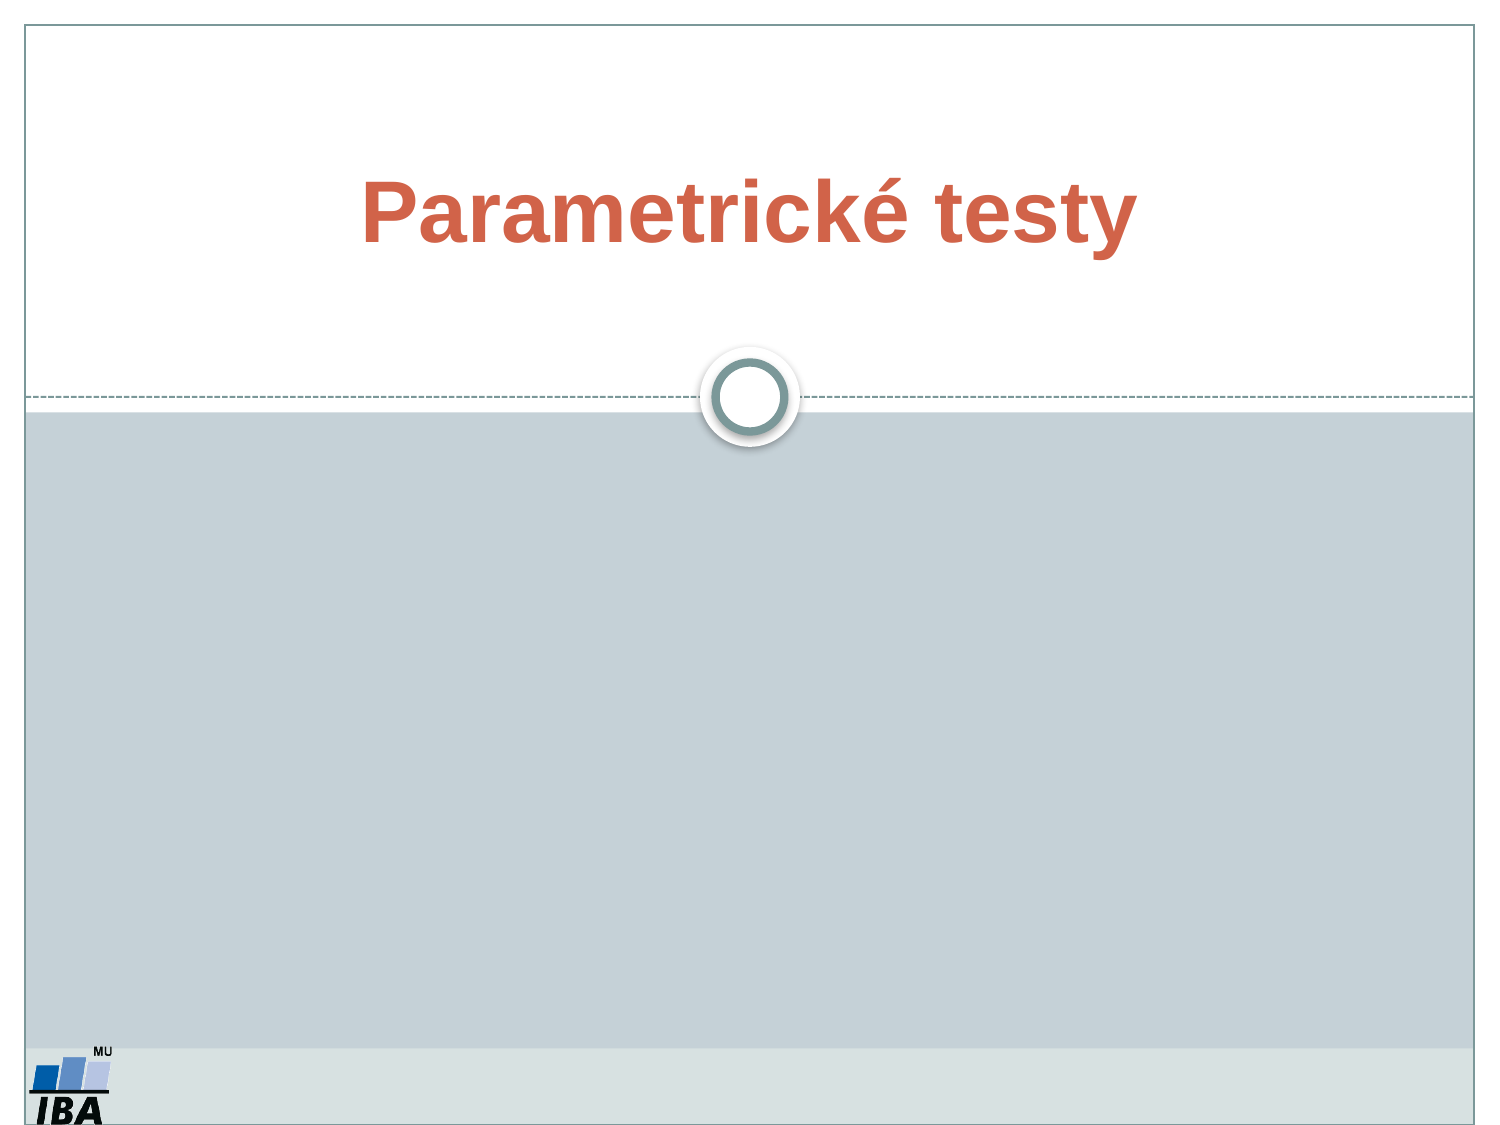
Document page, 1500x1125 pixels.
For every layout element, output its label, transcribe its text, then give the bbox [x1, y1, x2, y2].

title Parametrické testy [112, 64, 1388, 268]
picture [29, 1046, 112, 1125]
